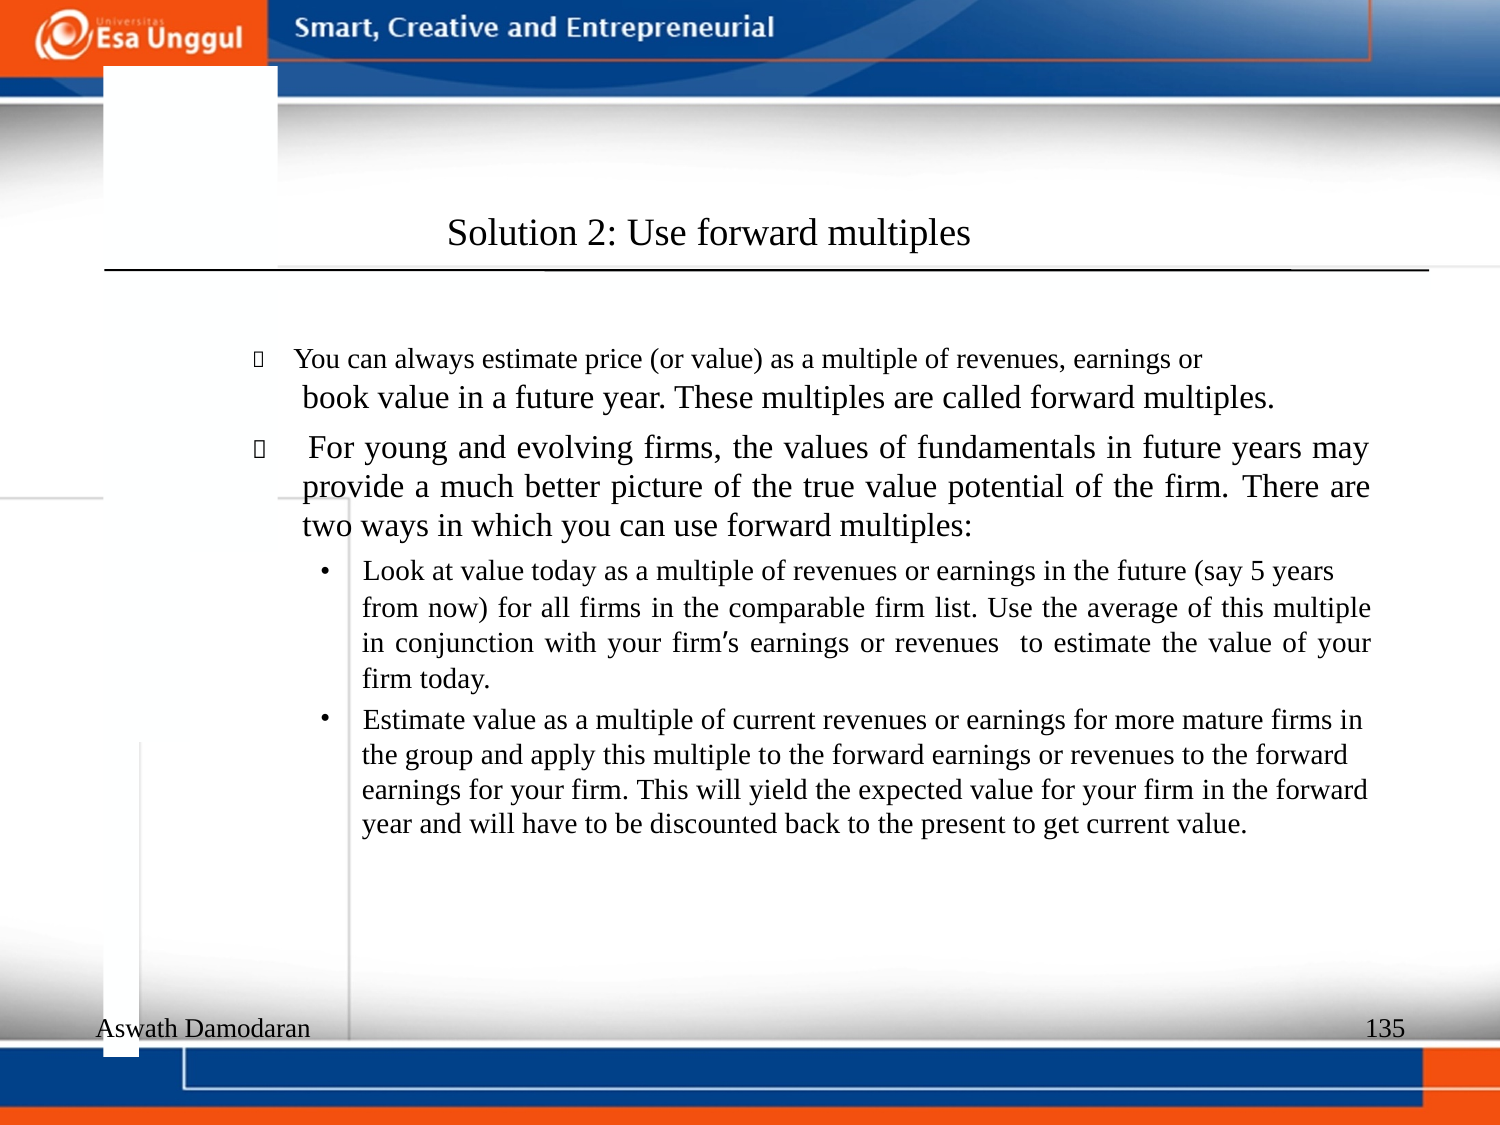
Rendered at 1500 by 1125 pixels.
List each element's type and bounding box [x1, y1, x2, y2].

text_box [318, 702, 342, 736]
text_box [360, 555, 1377, 878]
text_box [318, 555, 342, 589]
picture [0, 0, 1500, 1125]
text_box [1363, 1015, 1411, 1046]
text_box [93, 66, 1431, 1057]
text_box [444, 214, 1075, 263]
